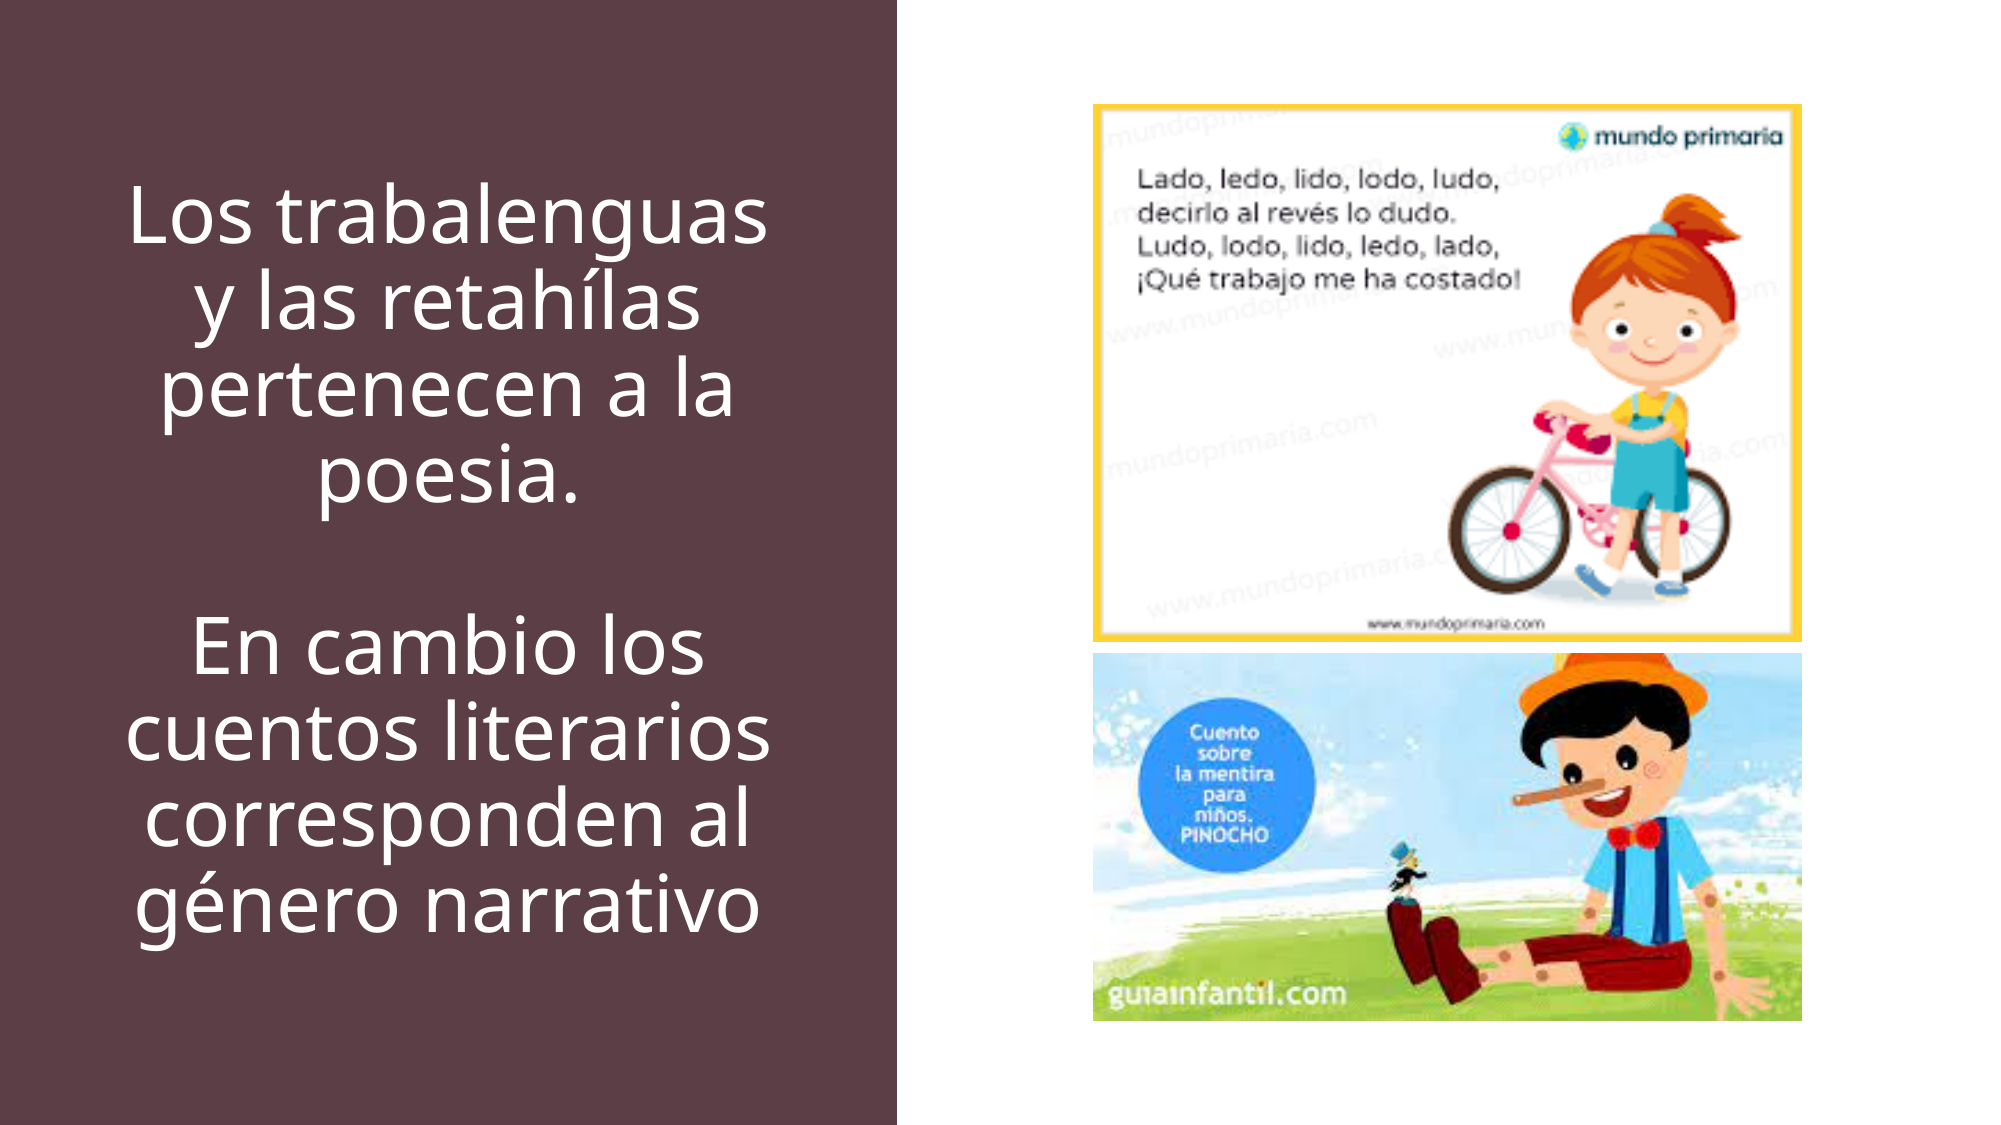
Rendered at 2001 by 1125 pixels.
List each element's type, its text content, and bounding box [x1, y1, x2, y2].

text_box [0, 0, 898, 1125]
picture [1093, 653, 1802, 1021]
picture [1093, 104, 1802, 642]
title Los trabalenguas y las retahílas pertenecen a la poesia. En cambio los cuentos literarios corresponden al género narrativo [101, 104, 796, 1021]
